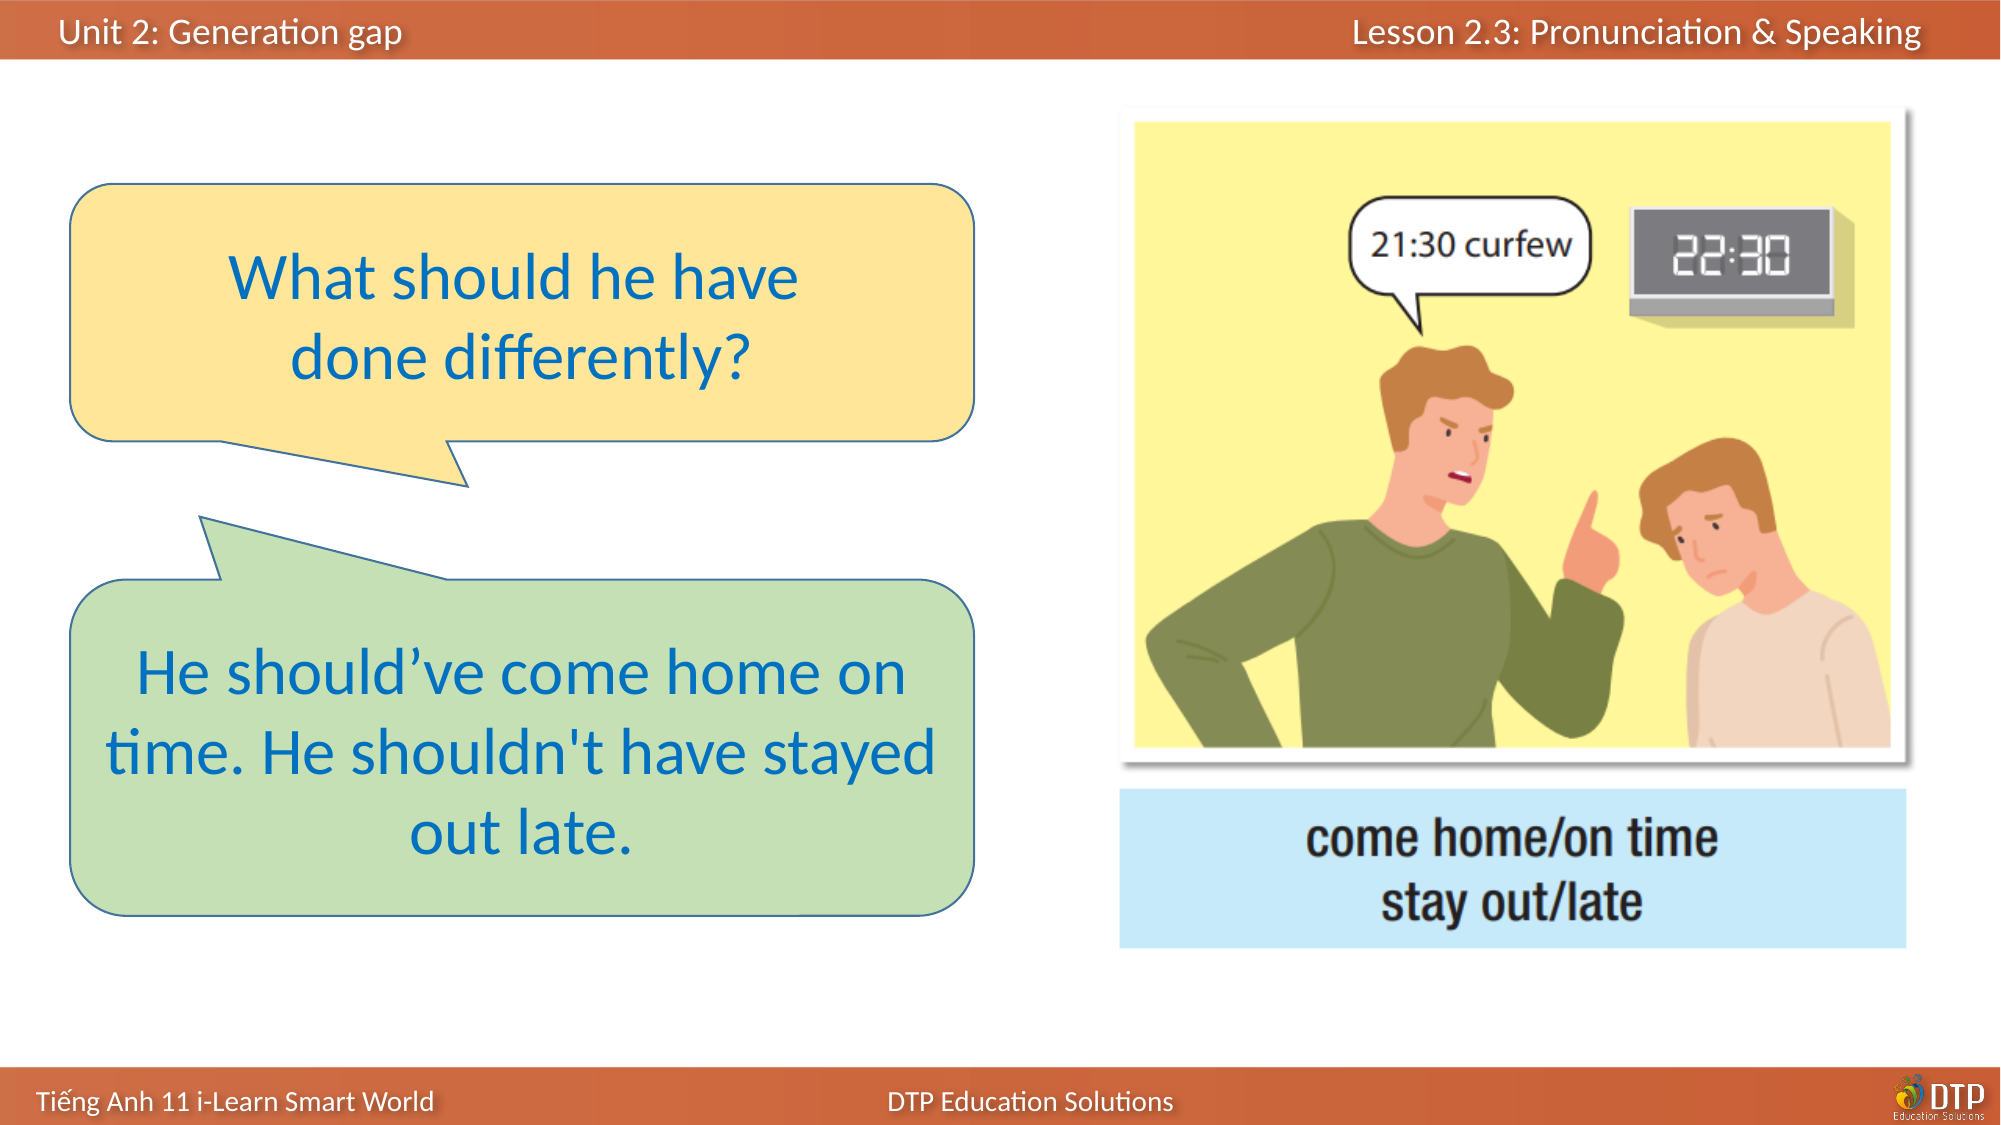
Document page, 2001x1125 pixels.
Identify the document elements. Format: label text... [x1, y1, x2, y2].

picture [0, 0, 2001, 1125]
text_box He should’ve come home on time. He shouldn't have stayed out late. [69, 515, 976, 917]
text_box What should he have done differently? [68, 182, 976, 488]
